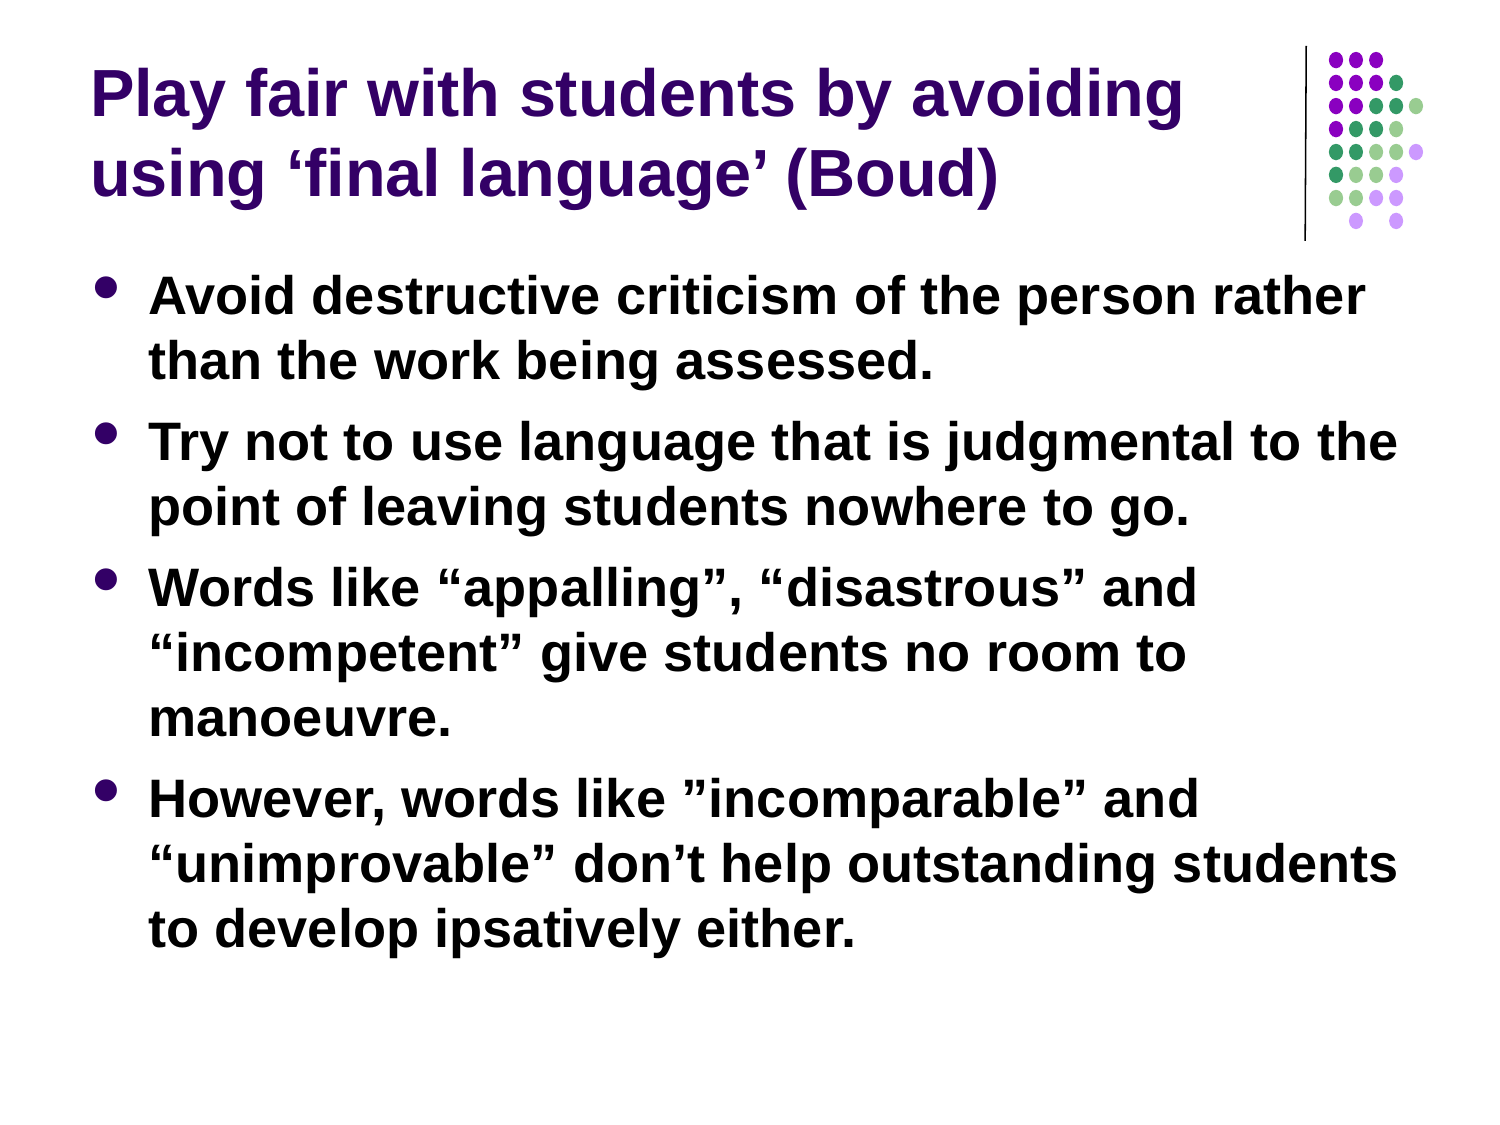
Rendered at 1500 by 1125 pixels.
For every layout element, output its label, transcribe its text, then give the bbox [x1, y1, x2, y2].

title Play fair with students by avoiding using ‘final language’ (Boud) [75, 40, 1313, 218]
list Avoid destructive criticism of the person rather than the work being assessed. Try not to use language that is judgmental to the point of leaving students nowhere to go. Words like “appalling”, “disastrous” and “incompetent” give students no room to manoeuvre. However, words like ”incomparable” and “unimprovable” don’t help outstanding students to develop ipsatively either. [76, 252, 1427, 1039]
